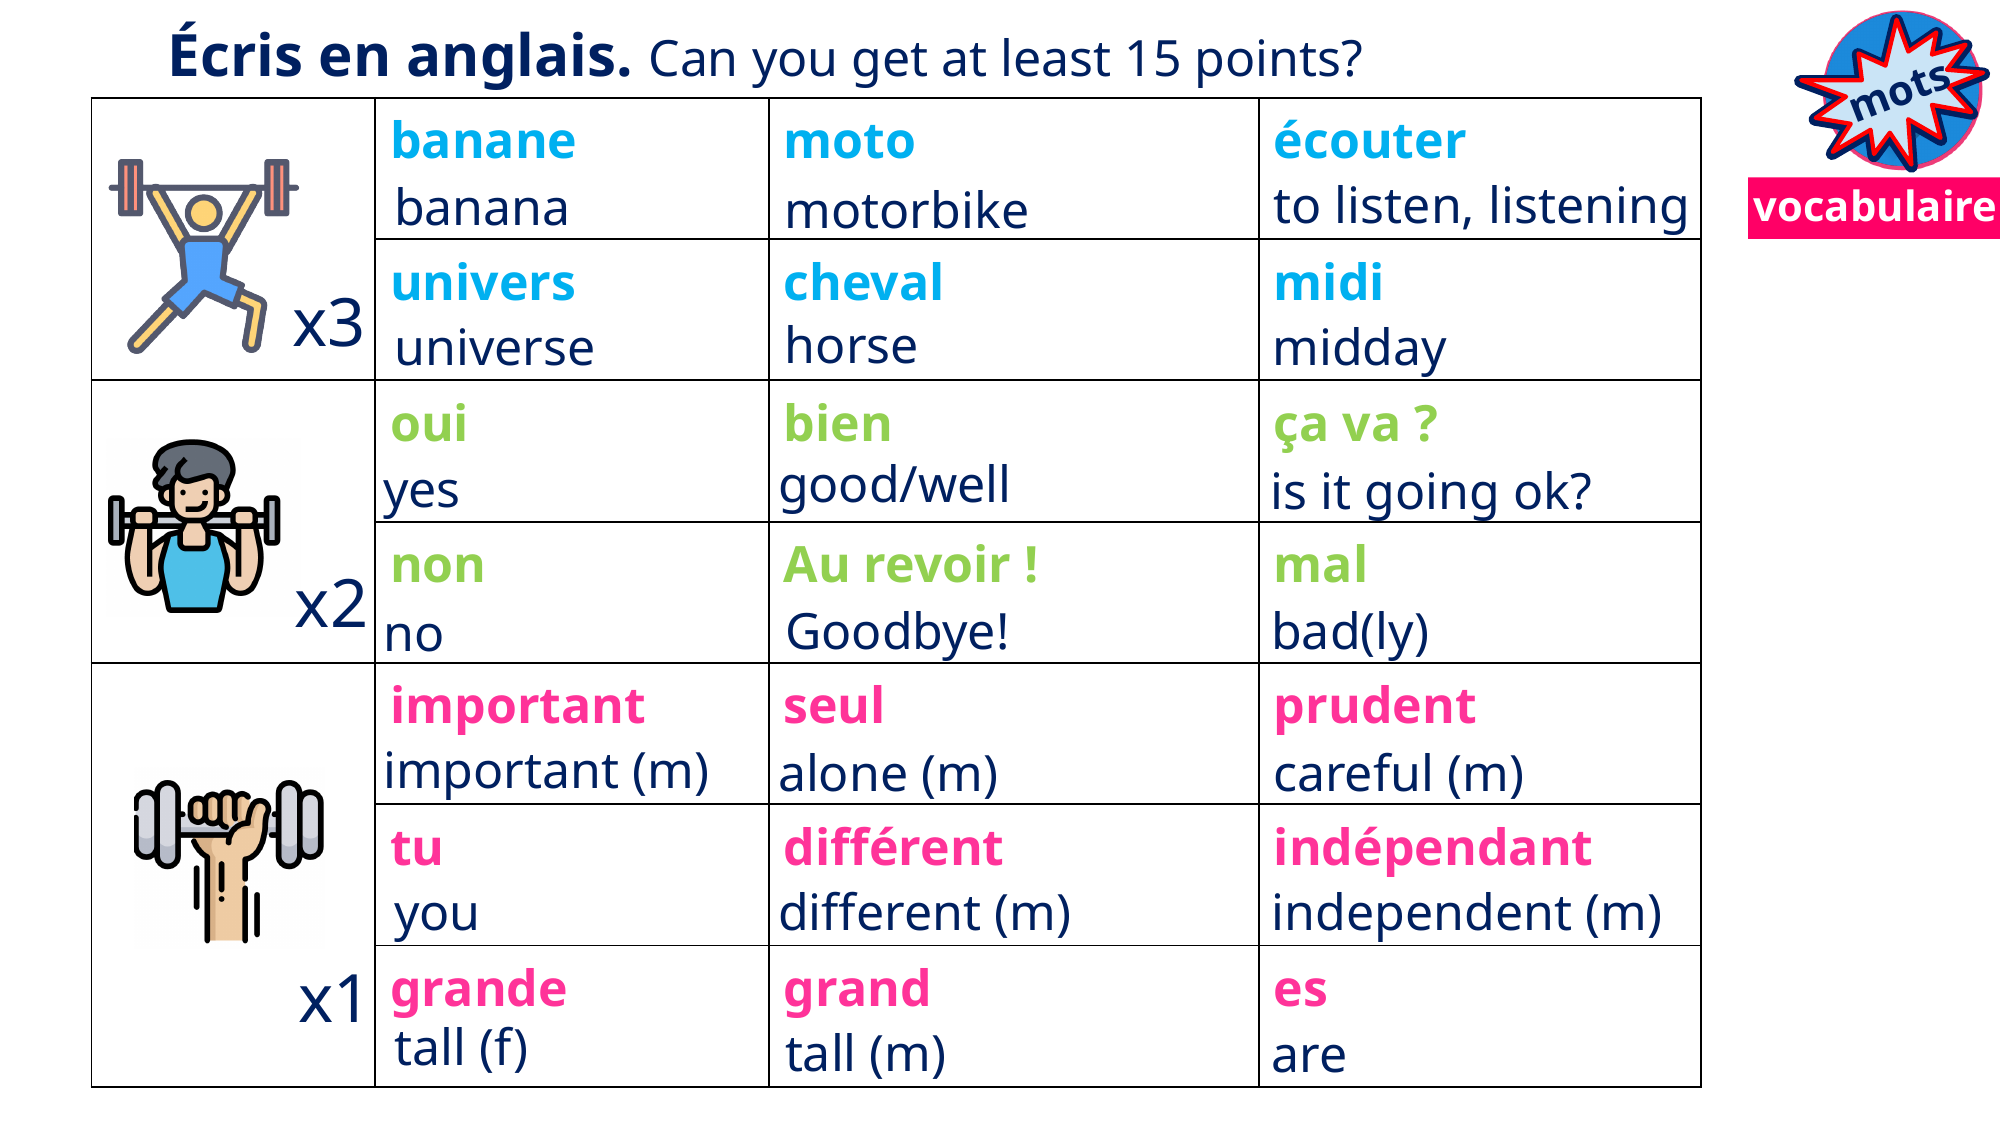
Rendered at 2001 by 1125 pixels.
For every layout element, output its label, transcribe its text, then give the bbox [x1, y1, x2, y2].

picture [133, 767, 325, 949]
table_cell indépendant [1260, 805, 1700, 872]
table_header moto [770, 99, 1258, 238]
text_box independent (m) [1256, 872, 1729, 948]
title vocabulaire [1748, 177, 2000, 239]
table_cell es [1260, 948, 1700, 1086]
text_box different (m) [763, 872, 1179, 948]
text_box is it going ok? [1255, 451, 1665, 527]
text_box x1 [283, 948, 387, 1044]
text_box to listen, listening [1258, 166, 1731, 242]
text_box Goodbye! [770, 592, 1082, 668]
table_cell non [376, 523, 768, 662]
table_cell cheval [770, 240, 1258, 379]
text_box [1799, 78, 1807, 85]
table_cell univers [376, 240, 768, 379]
table_header écouter [1260, 99, 1700, 166]
text_box no [368, 594, 681, 669]
table_cell grande [376, 946, 768, 1086]
table_cell Au revoir ! [770, 523, 1258, 662]
text_box mots [1801, 90, 1807, 108]
text_box midday [1257, 307, 1570, 383]
text_box x3 [277, 272, 381, 368]
table_cell prudent [1260, 664, 1700, 803]
picture [105, 438, 301, 617]
table_header [92, 99, 374, 379]
table_cell midi [1260, 242, 1700, 379]
text_box Écris en anglais. Can you get at least 15 points? [153, 11, 1379, 96]
picture [1812, 1, 2000, 190]
table_cell [92, 664, 374, 1086]
table_cell mal [1260, 523, 1700, 662]
text_box important (m) [368, 730, 764, 806]
text_box alone (m) [763, 734, 1075, 810]
table_cell bien [770, 381, 1258, 521]
table_cell tu [376, 806, 768, 945]
text_box universe [379, 307, 692, 383]
text_box good/well [763, 445, 1075, 521]
text_box tall (m) [770, 1013, 1082, 1089]
table_cell oui [376, 381, 768, 521]
text_box you [379, 872, 692, 948]
text_box yes [368, 450, 681, 525]
text_box x2 [280, 552, 384, 648]
table_header banane [376, 99, 768, 238]
text_box careful (m) [1258, 734, 1613, 810]
text_box motorbike [769, 170, 1082, 246]
text_box bad(ly) [1256, 592, 1569, 667]
text_box horse [769, 305, 1082, 381]
table_cell ça va ? [1260, 381, 1700, 521]
table_cell seul [770, 664, 1258, 803]
table_cell grand [770, 946, 1258, 1086]
text_box tall (f) [379, 1008, 692, 1084]
table_cell [92, 381, 374, 662]
table_cell important [376, 664, 768, 734]
text_box banana [379, 168, 692, 244]
text_box are [1257, 1015, 1569, 1091]
table_cell différent [770, 805, 1258, 945]
picture [105, 158, 301, 354]
